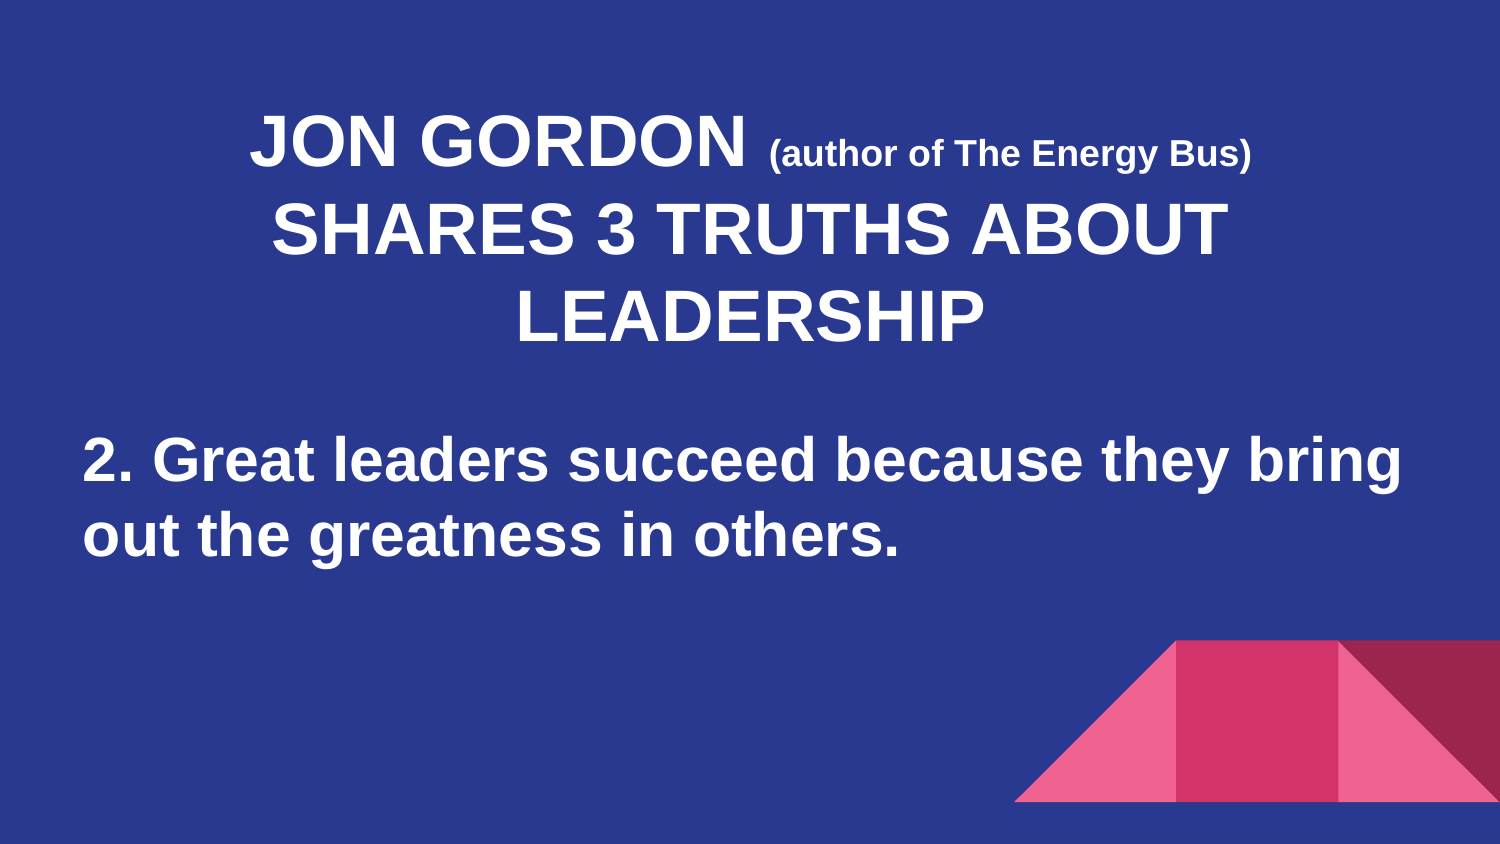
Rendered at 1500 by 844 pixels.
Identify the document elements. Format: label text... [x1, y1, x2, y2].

text_box JON GORDON (author of The Energy Bus) SHARES 3 TRUTHS ABOUT LEADERSHIP 2. Great leaders succeed because they bring out the greatness in others. [67, 78, 1435, 784]
